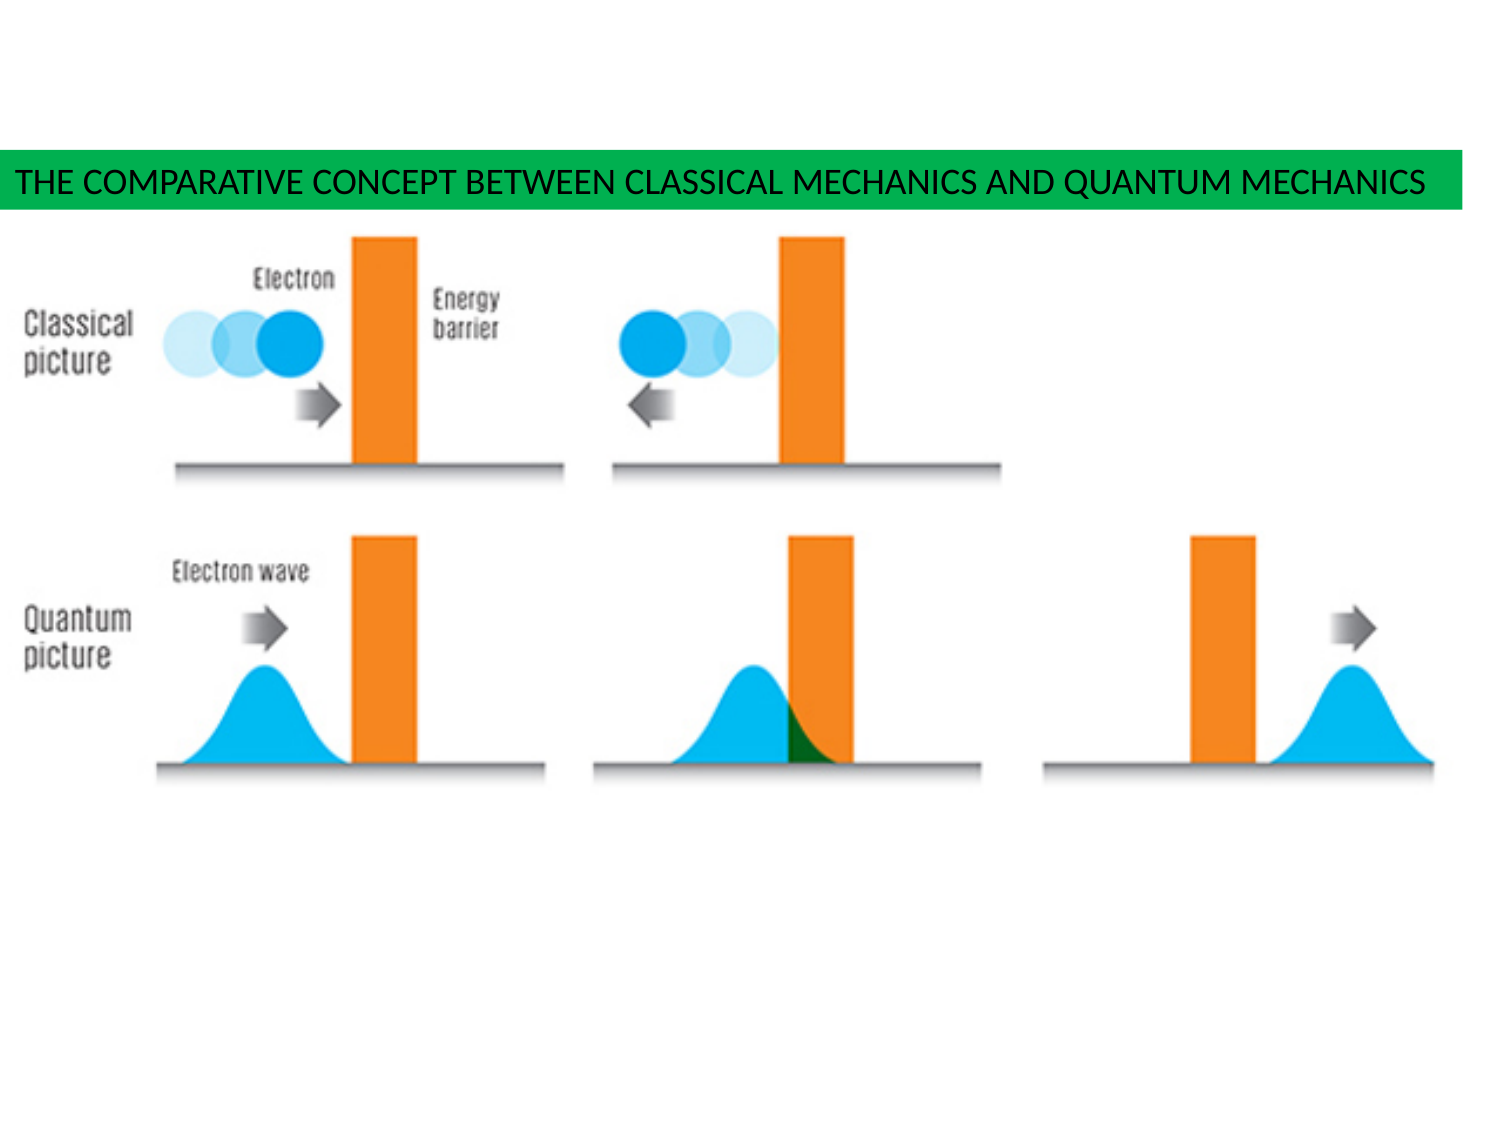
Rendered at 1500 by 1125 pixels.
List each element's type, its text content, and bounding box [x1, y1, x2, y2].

text_box THE COMPARATIVE CONCEPT BETWEEN CLASSICAL MECHANICS AND QUANTUM MECHANICS [0, 149, 1463, 210]
picture [7, 174, 1463, 863]
